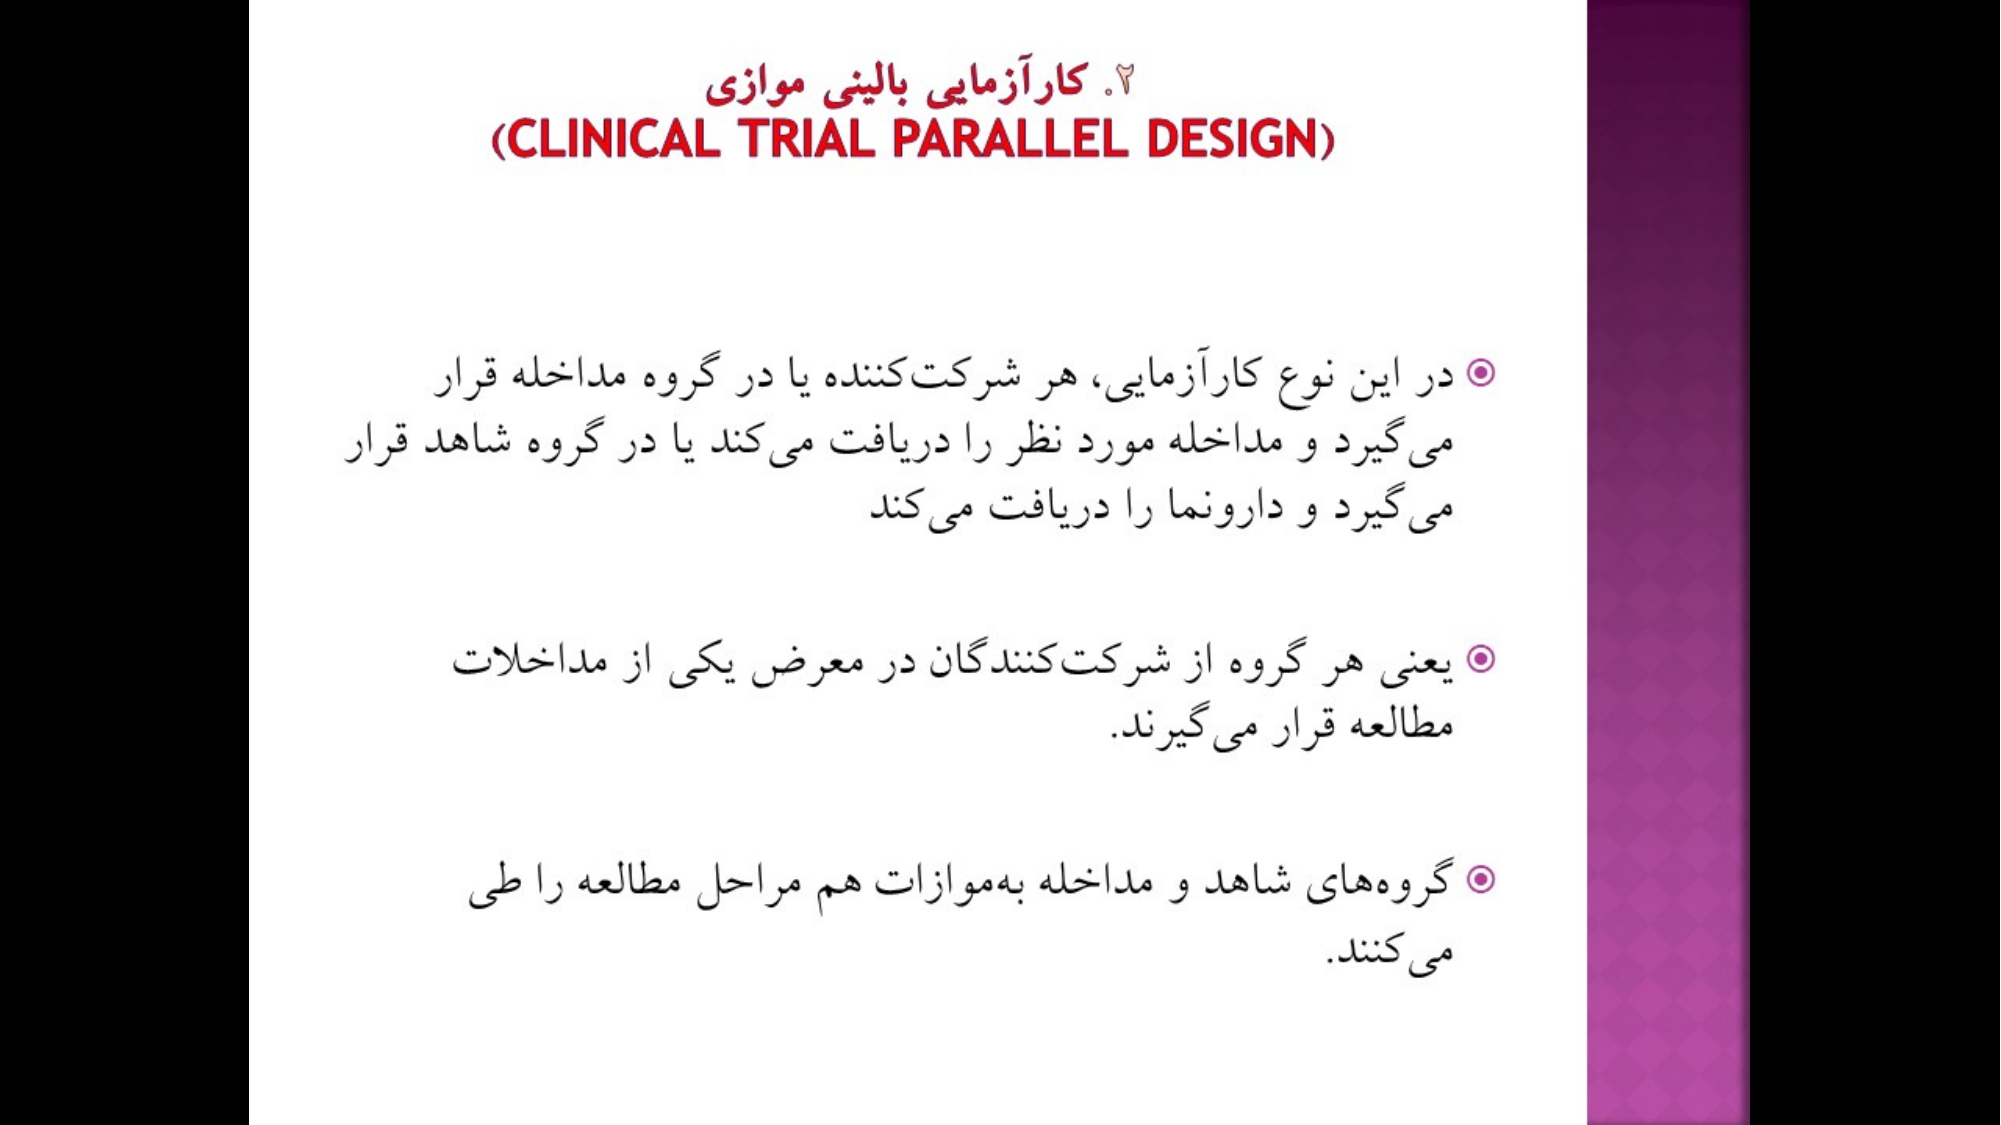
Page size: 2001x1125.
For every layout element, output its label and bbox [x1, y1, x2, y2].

picture [249, 0, 1750, 1125]
